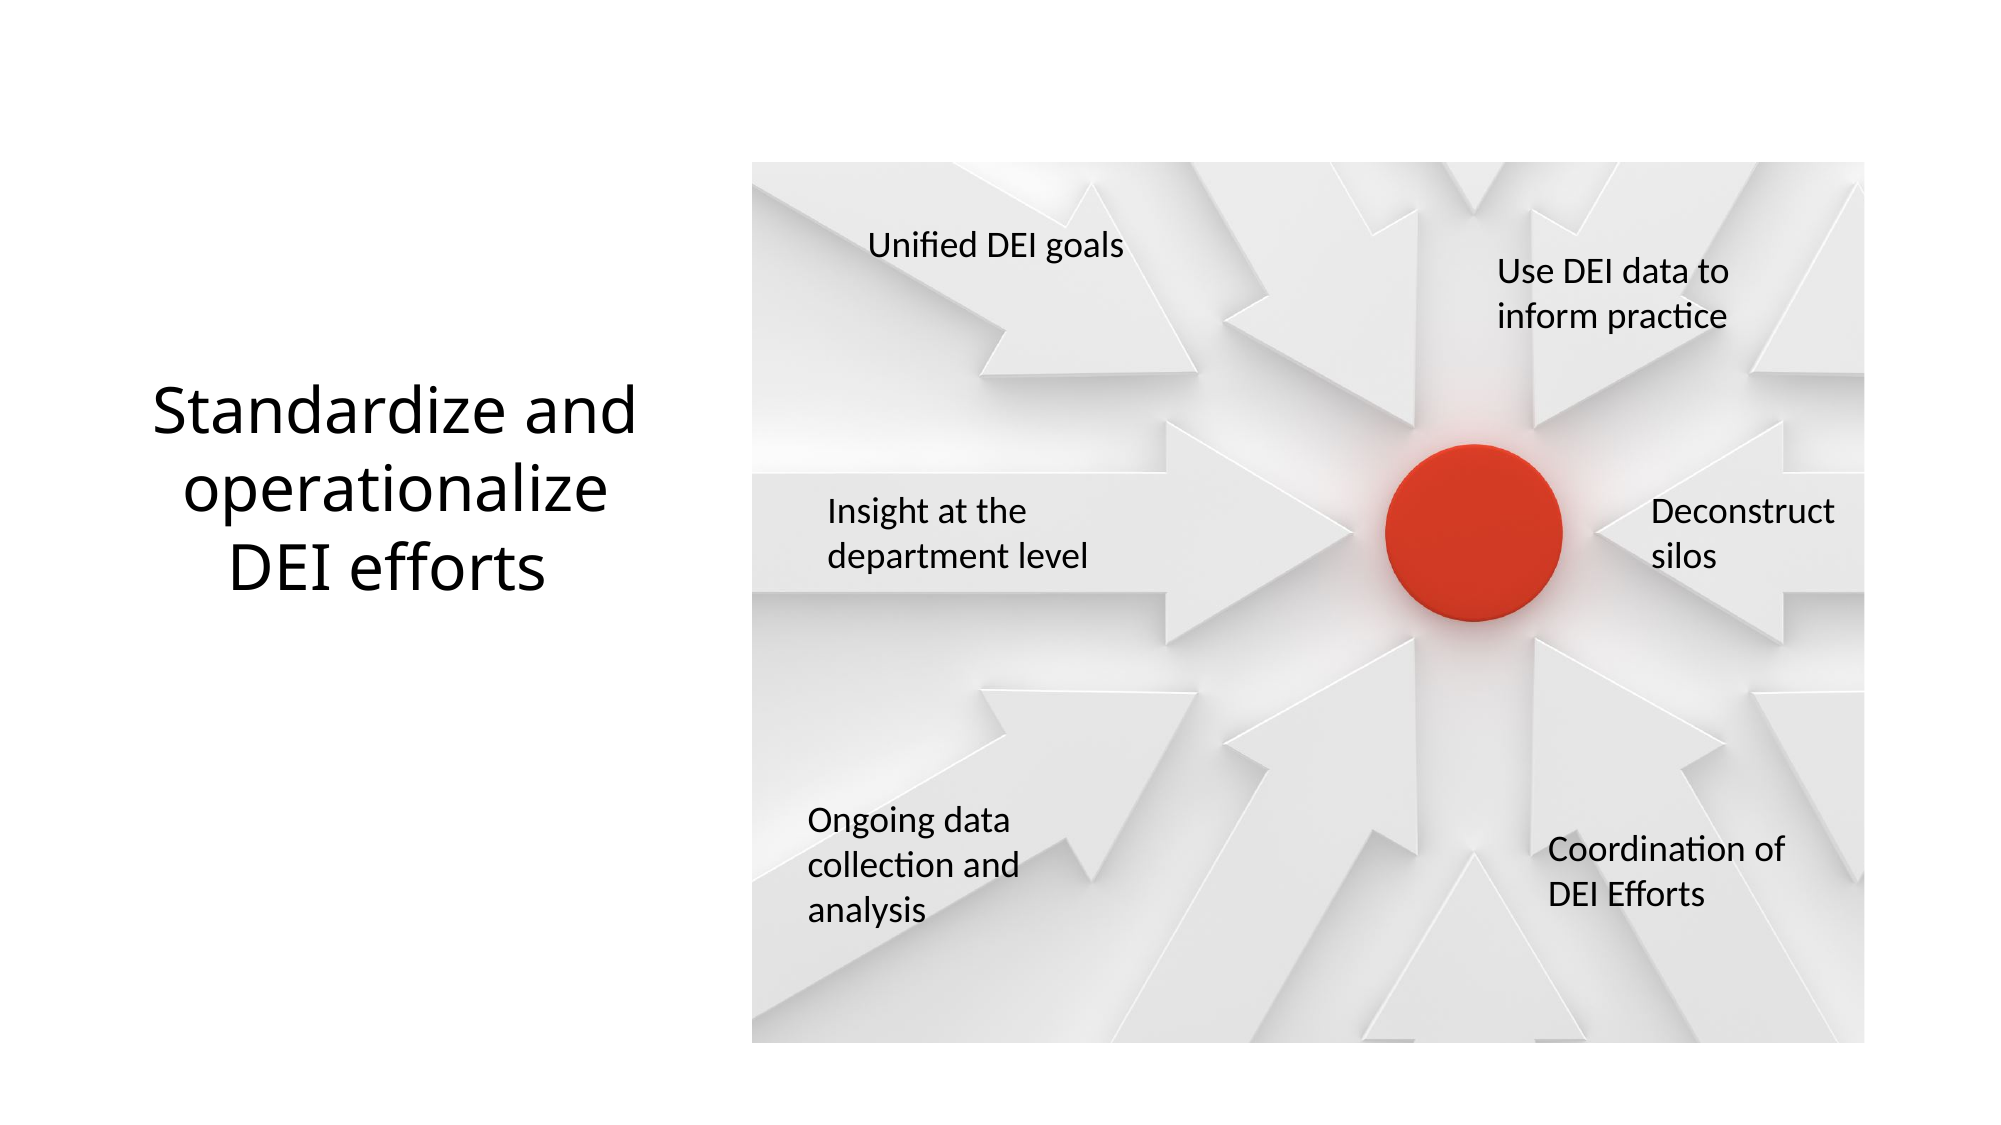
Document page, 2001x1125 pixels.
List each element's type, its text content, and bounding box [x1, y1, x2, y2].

picture [752, 162, 1865, 1043]
title Standardize and operationalize DEI efforts [135, 322, 657, 741]
